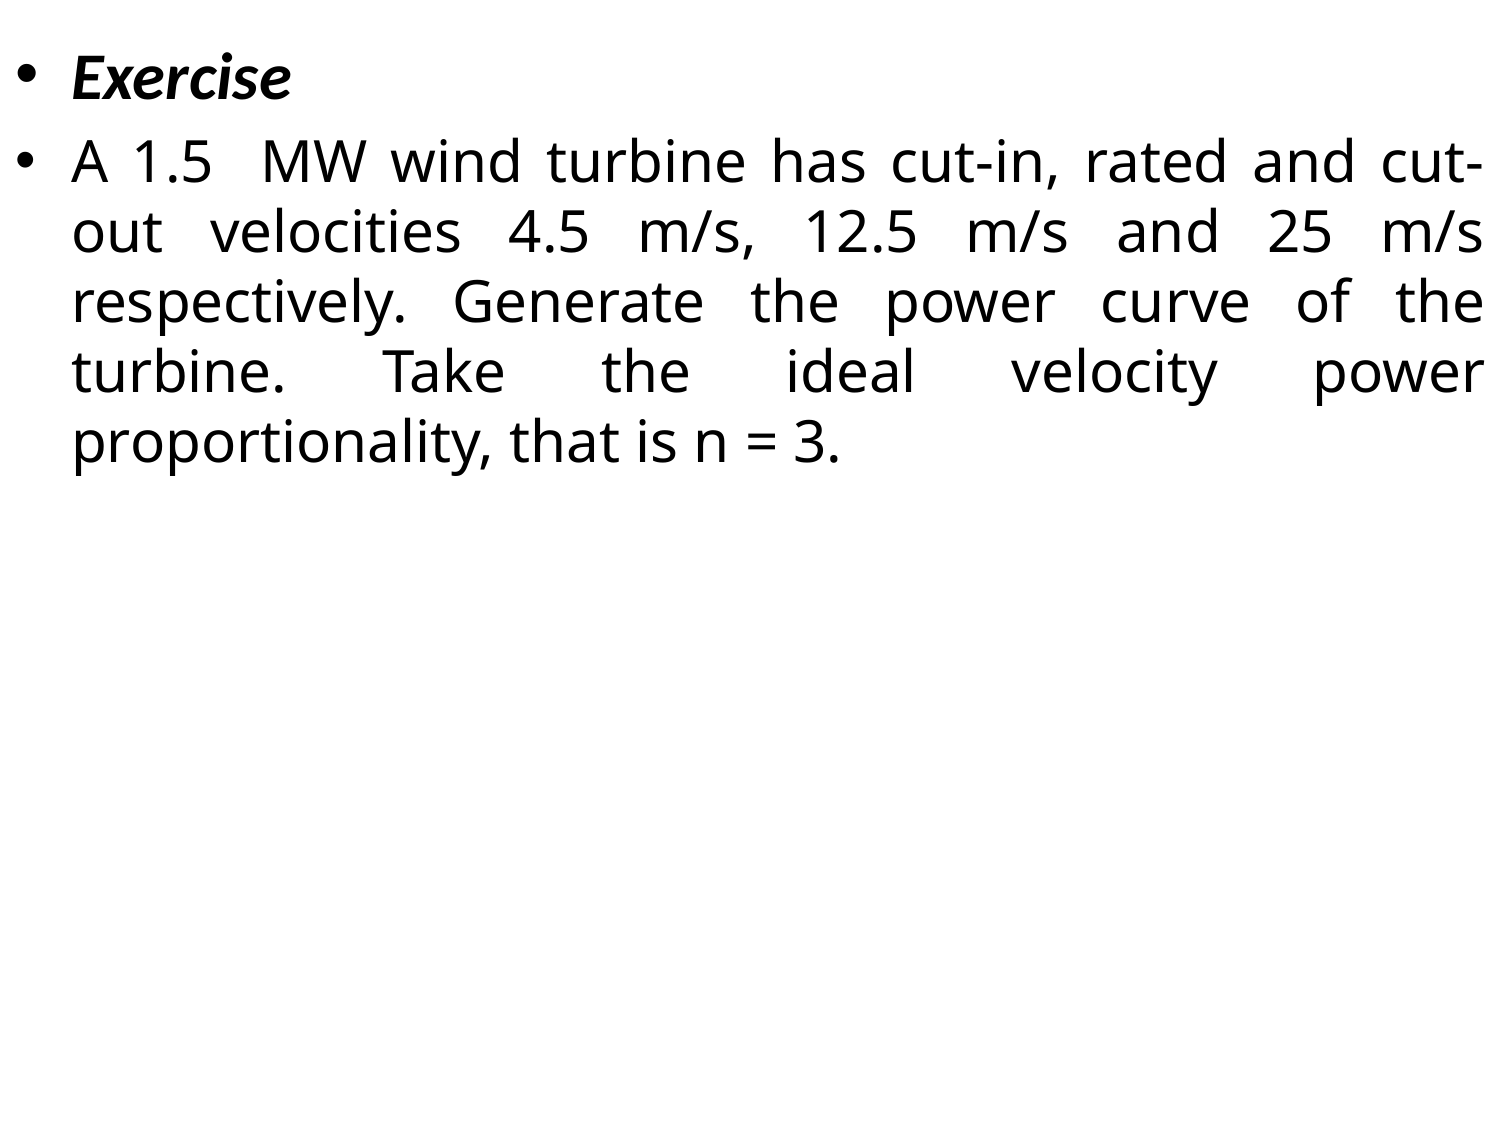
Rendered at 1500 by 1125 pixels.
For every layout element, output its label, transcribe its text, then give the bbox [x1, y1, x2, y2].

list Exercise A 1.5 MW wind turbine has cut-in, rated and cut-out velocities 4.5 m/s, 12.5 m/s and 25 m/s respectively. Generate the power curve of the turbine. Take the ideal velocity power proportionality, that is n = 3. [0, 24, 1500, 1125]
